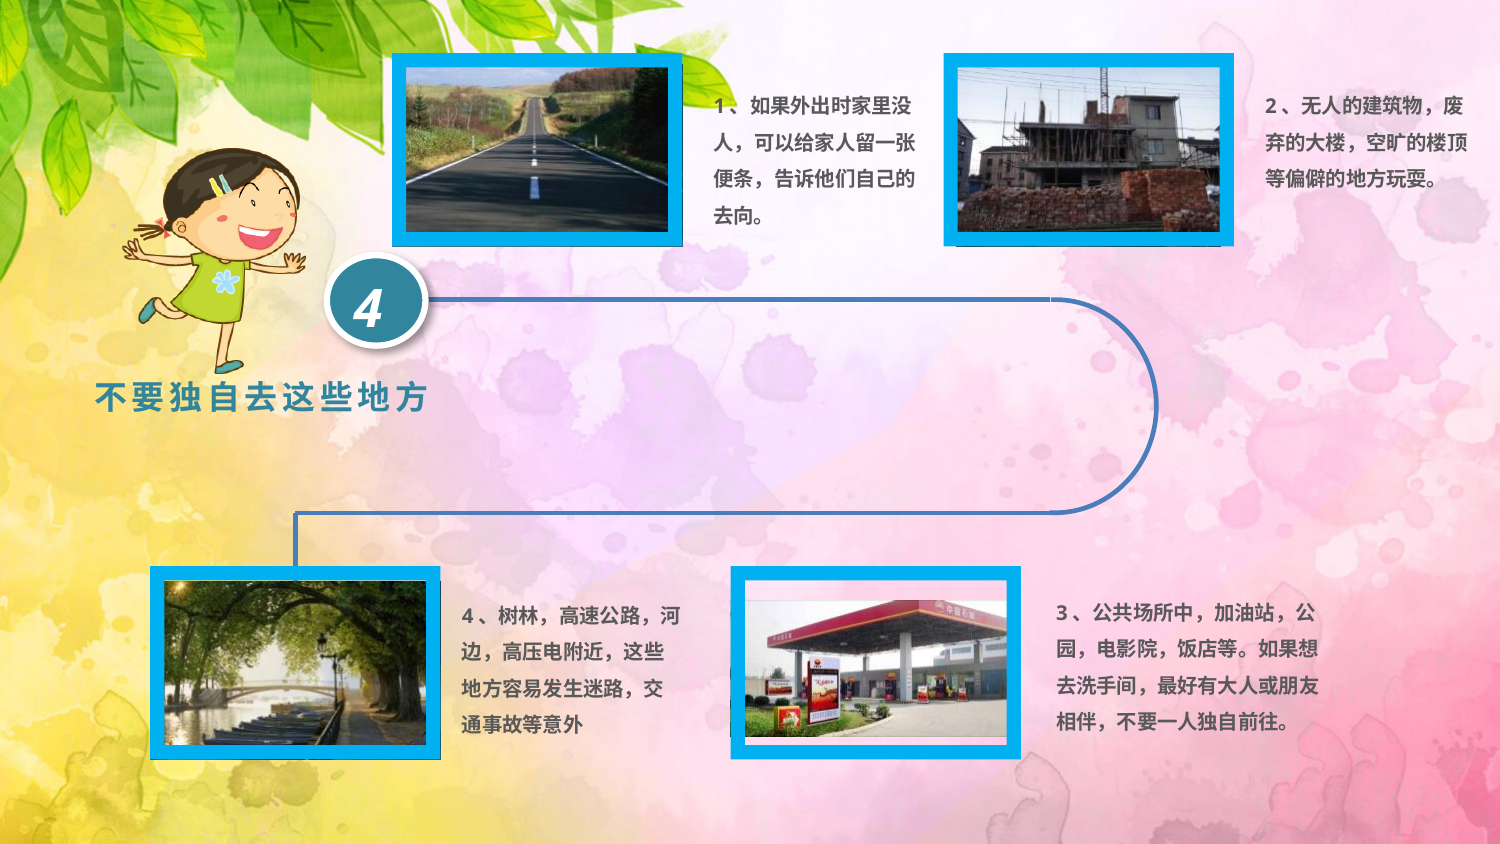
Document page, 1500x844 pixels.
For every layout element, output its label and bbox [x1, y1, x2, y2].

text_box [943, 52, 1234, 247]
text_box [730, 565, 1022, 760]
text_box [391, 52, 683, 247]
text_box [326, 254, 460, 347]
text_box [149, 565, 441, 760]
picture [0, 0, 1500, 844]
